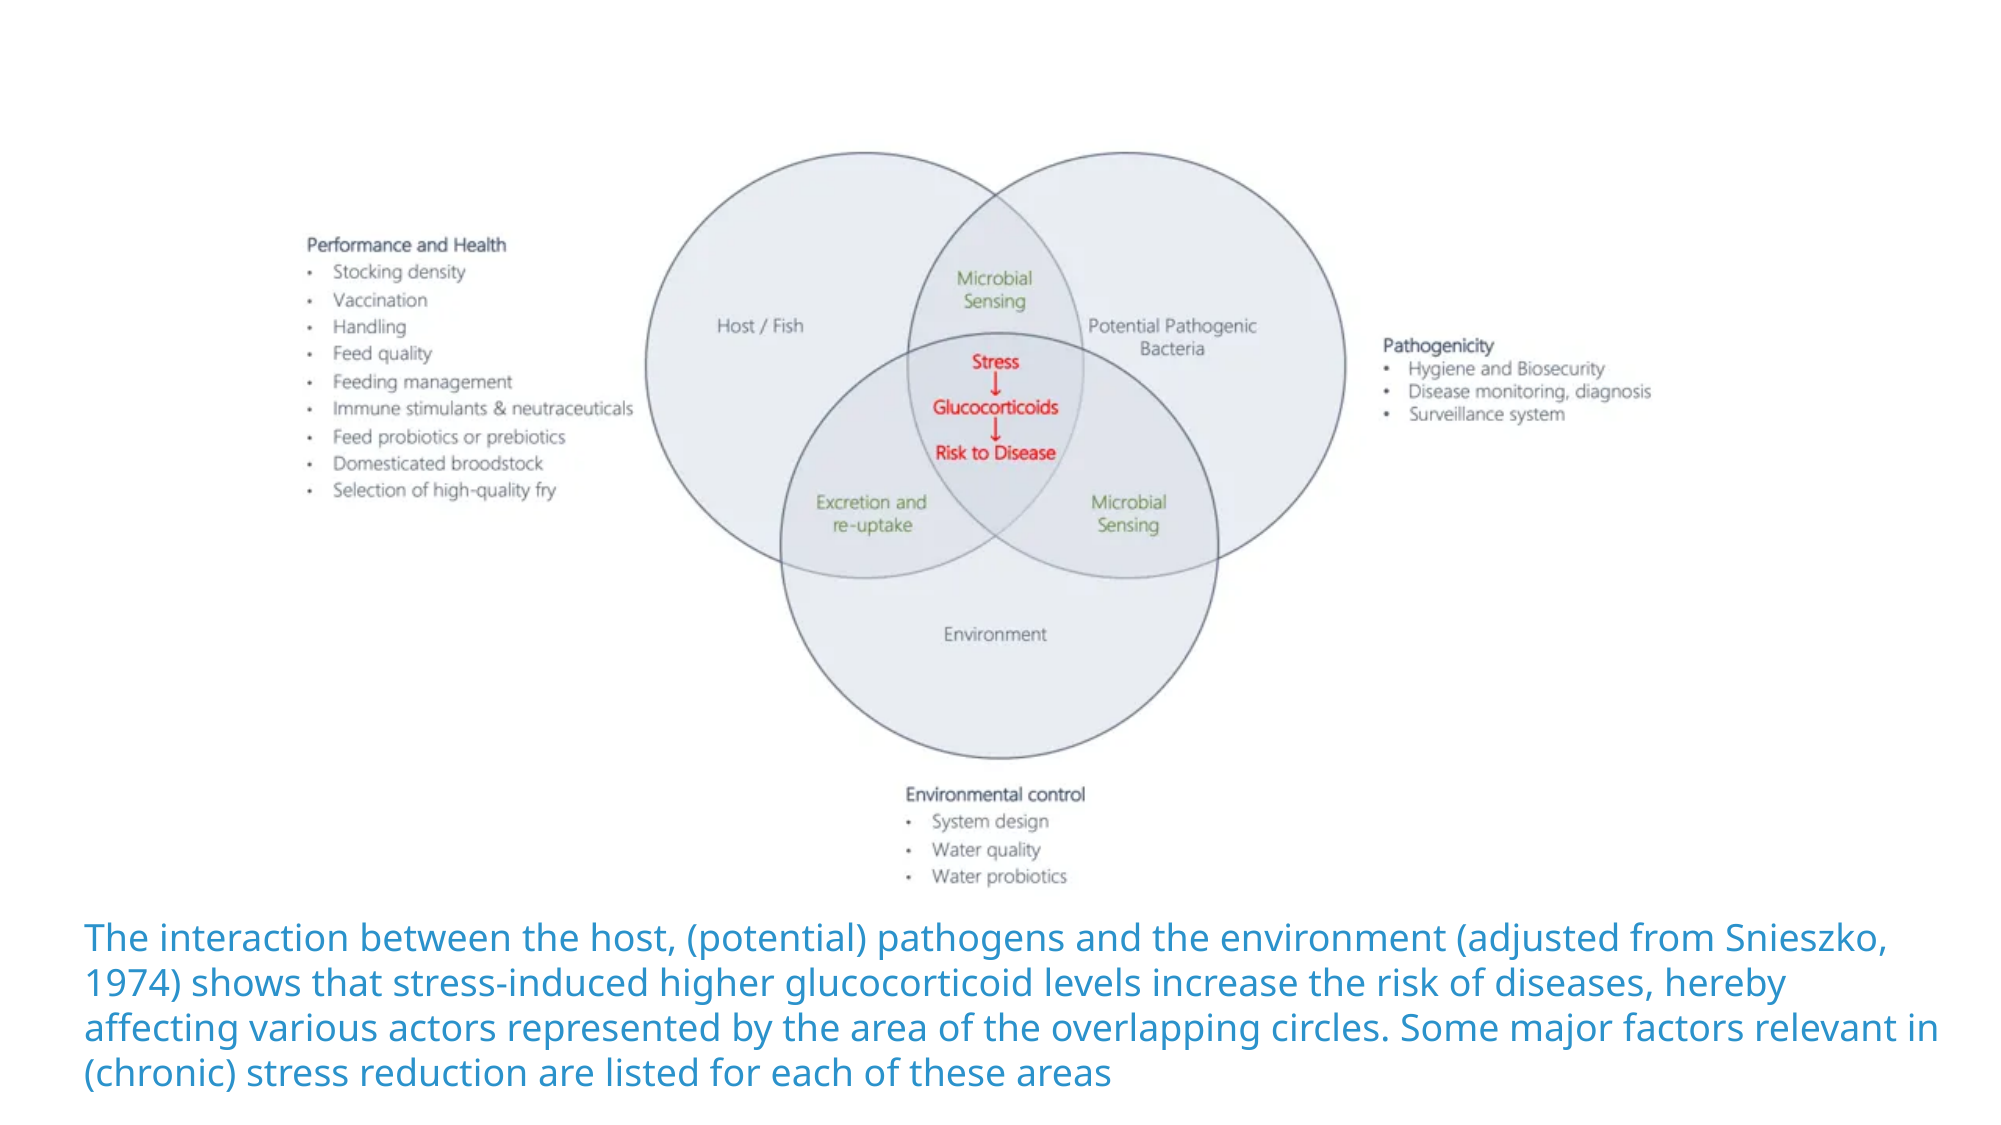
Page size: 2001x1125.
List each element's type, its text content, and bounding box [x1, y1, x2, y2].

text_box The interaction between the host, (potential) pathogens and the environment (adjusted from Snieszko, 1974) shows that stress-induced higher glucocorticoid levels increase the risk of diseases, hereby affecting various actors represented by the area of the overlapping circles. Some major factors relevant in (chronic) stress reduction are listed for each of these areas [69, 906, 1967, 1102]
picture [234, 95, 1748, 907]
